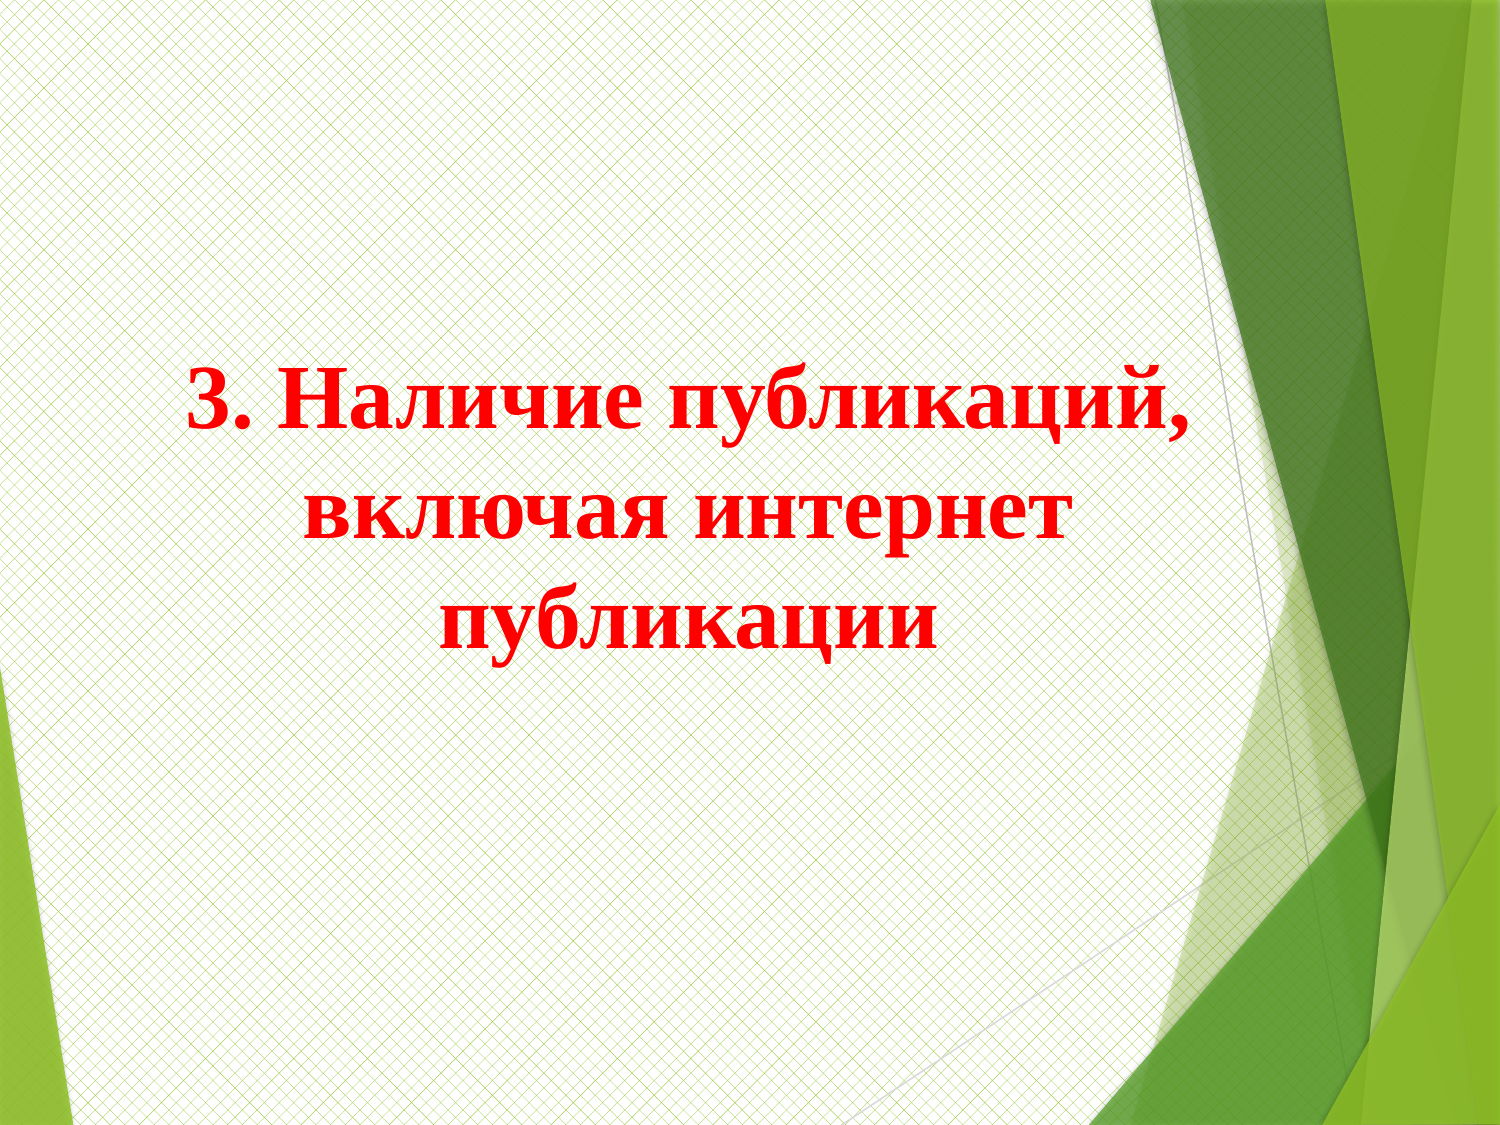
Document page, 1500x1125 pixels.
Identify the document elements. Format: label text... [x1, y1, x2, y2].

title 3. Наличие публикаций, включая интернет публикации [99, 329, 1278, 835]
